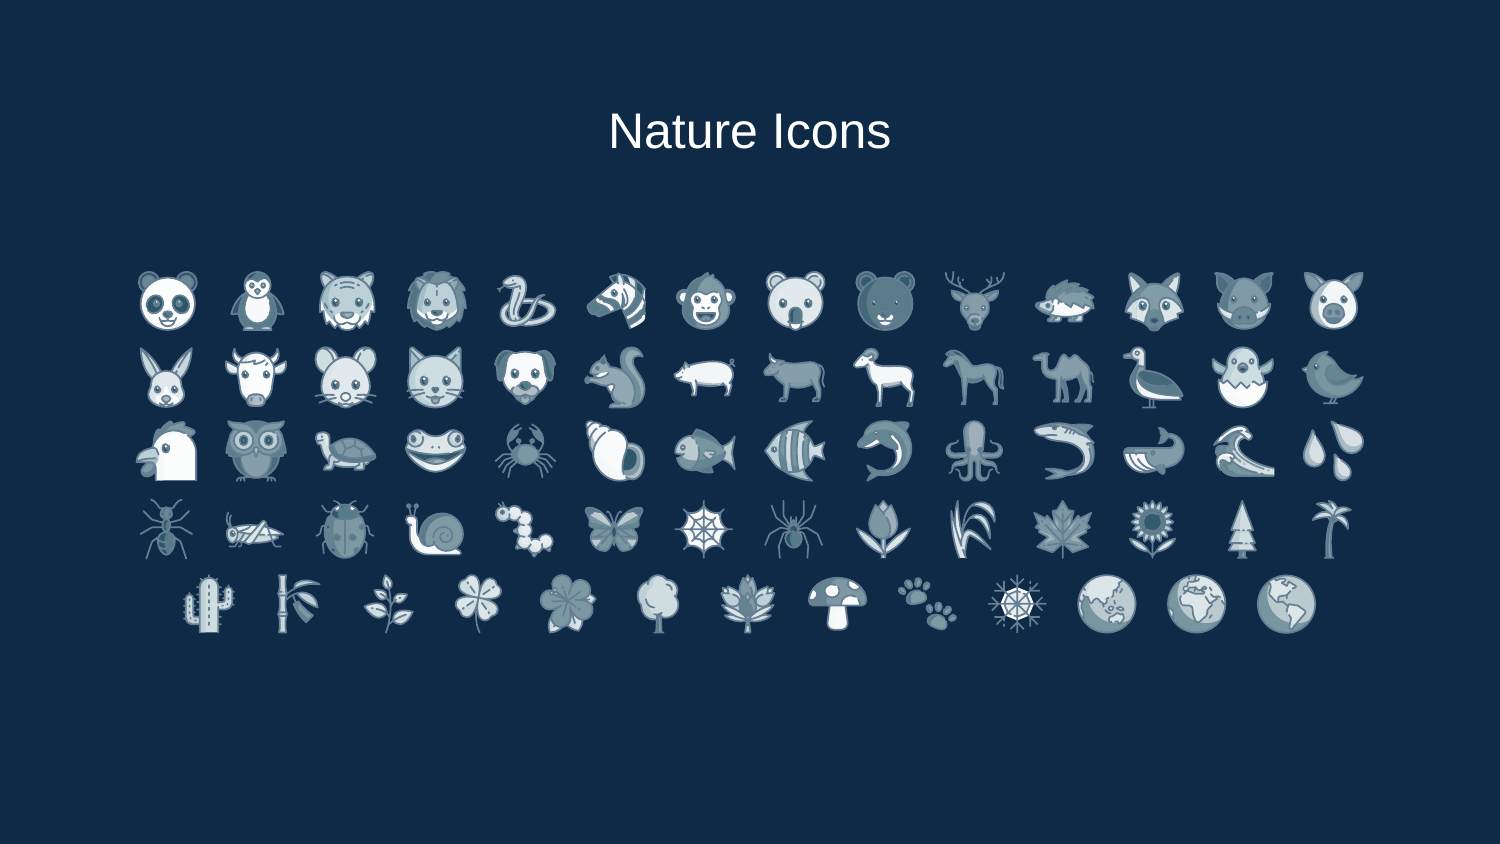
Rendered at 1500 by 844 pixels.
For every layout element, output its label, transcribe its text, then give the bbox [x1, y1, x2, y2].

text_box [454, 573, 503, 634]
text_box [1034, 279, 1095, 323]
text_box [584, 506, 644, 553]
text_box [1032, 499, 1093, 559]
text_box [949, 499, 997, 559]
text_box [1124, 272, 1185, 332]
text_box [313, 346, 378, 409]
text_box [1311, 499, 1353, 559]
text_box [674, 271, 737, 331]
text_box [1032, 351, 1096, 403]
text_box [944, 270, 1006, 331]
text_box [405, 346, 465, 409]
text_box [225, 511, 286, 548]
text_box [763, 419, 826, 482]
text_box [763, 499, 824, 559]
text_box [583, 346, 648, 409]
title Nature Icons [118, 83, 1382, 163]
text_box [674, 428, 737, 474]
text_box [856, 419, 915, 482]
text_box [182, 573, 236, 634]
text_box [406, 270, 468, 331]
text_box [404, 503, 465, 556]
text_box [583, 419, 647, 482]
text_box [496, 274, 557, 328]
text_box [897, 577, 958, 631]
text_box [673, 358, 737, 397]
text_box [230, 270, 285, 332]
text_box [314, 431, 378, 471]
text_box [494, 423, 557, 479]
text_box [139, 347, 193, 409]
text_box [945, 419, 1004, 482]
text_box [493, 500, 556, 558]
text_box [807, 576, 868, 631]
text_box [135, 270, 198, 332]
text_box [635, 573, 681, 634]
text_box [1212, 424, 1275, 477]
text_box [762, 352, 826, 403]
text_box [1213, 271, 1275, 330]
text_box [853, 270, 916, 332]
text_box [942, 349, 1006, 406]
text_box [404, 428, 467, 473]
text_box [276, 573, 322, 634]
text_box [363, 573, 414, 634]
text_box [1122, 346, 1185, 409]
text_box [1122, 426, 1185, 476]
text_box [1227, 499, 1258, 559]
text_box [225, 420, 288, 482]
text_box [316, 270, 379, 332]
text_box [1209, 346, 1277, 409]
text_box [1253, 574, 1318, 634]
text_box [987, 573, 1048, 634]
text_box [1128, 499, 1177, 559]
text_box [673, 499, 734, 559]
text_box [493, 349, 557, 406]
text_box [1302, 420, 1365, 482]
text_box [585, 272, 647, 330]
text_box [139, 498, 194, 560]
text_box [1033, 422, 1096, 480]
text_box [1303, 271, 1364, 330]
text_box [1073, 573, 1138, 634]
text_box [763, 270, 826, 332]
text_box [539, 573, 597, 634]
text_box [1301, 350, 1364, 405]
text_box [223, 347, 289, 408]
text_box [719, 573, 776, 634]
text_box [852, 347, 916, 408]
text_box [314, 499, 375, 559]
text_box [135, 420, 198, 482]
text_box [1163, 573, 1227, 634]
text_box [855, 499, 912, 559]
